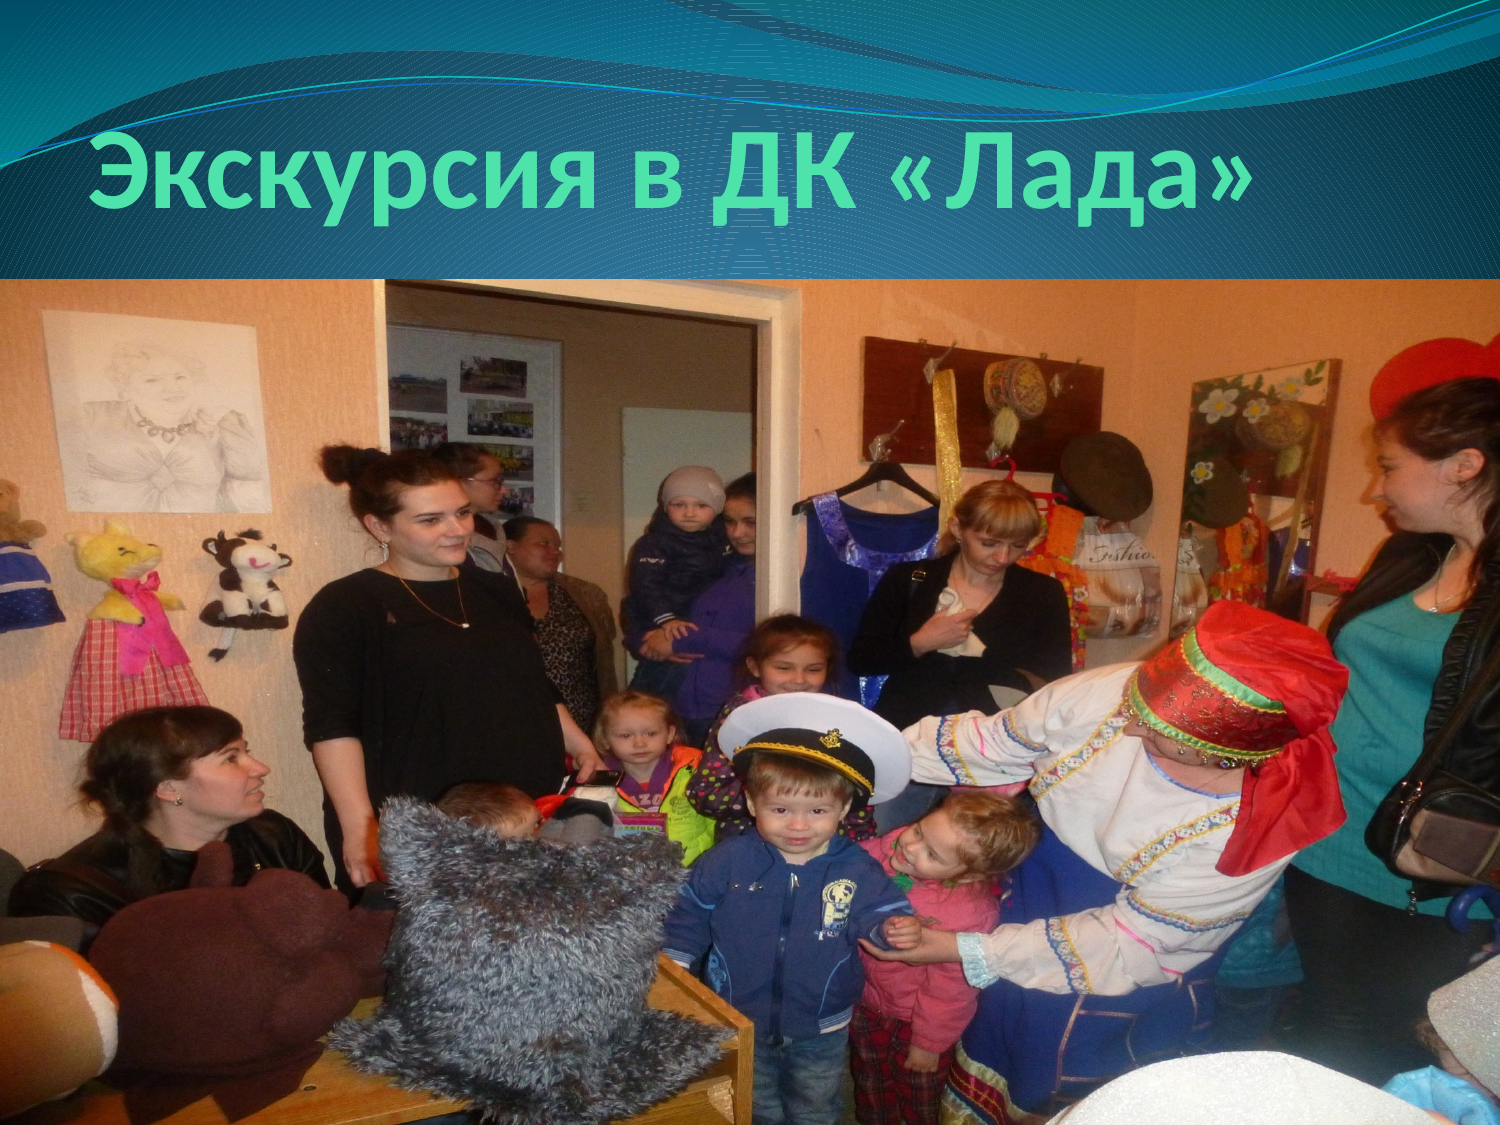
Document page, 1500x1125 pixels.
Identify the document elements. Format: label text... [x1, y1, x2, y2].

picture [0, 279, 1500, 1125]
title Экскурсия в ДК «Лада» [86, 42, 1362, 232]
